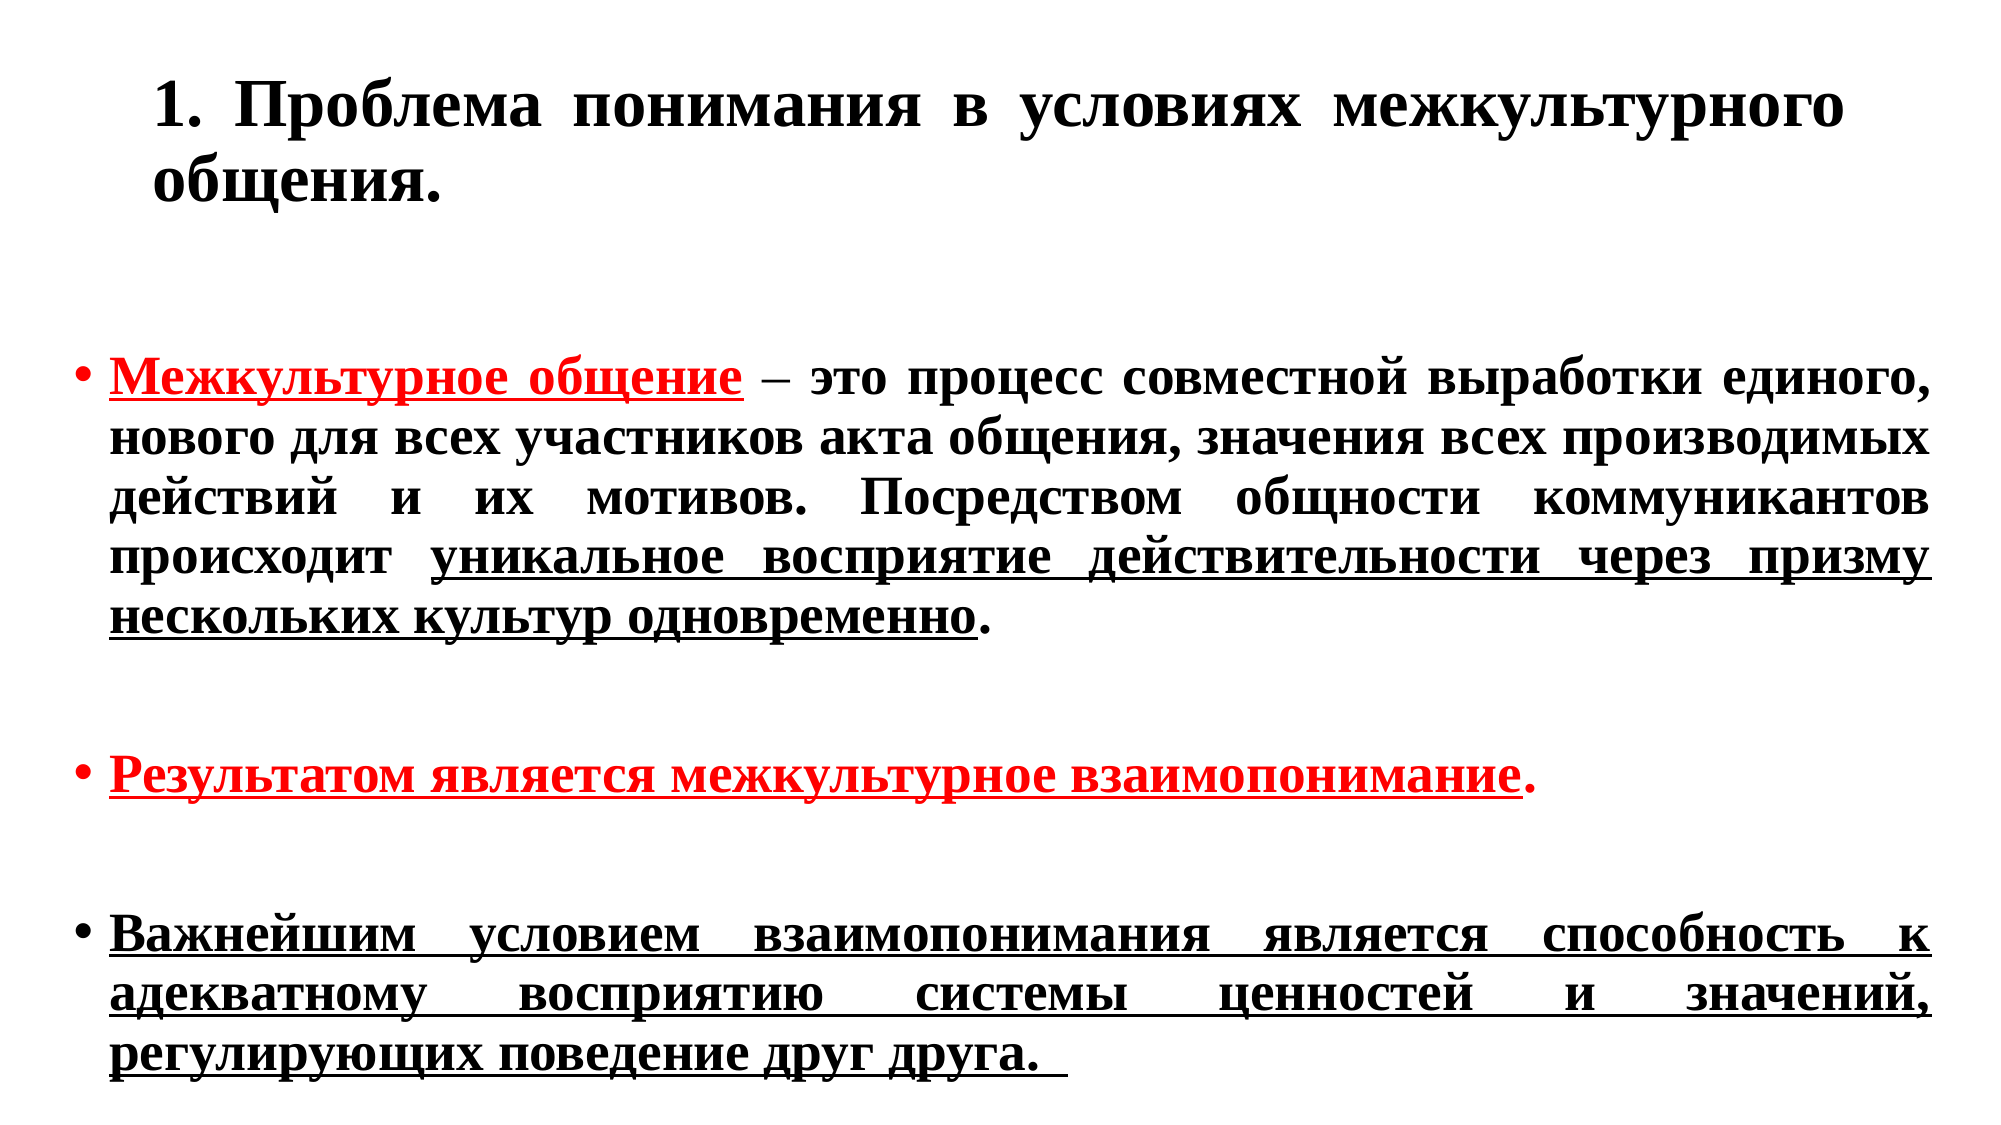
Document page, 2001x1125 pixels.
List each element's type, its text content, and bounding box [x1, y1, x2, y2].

title 1. Проблема понимания в условиях межкультурного общения. [137, 59, 1863, 224]
list Межкультурное общение – это процесс совместной выработки единого, нового для всех участников акта общения, значения всех производимых действий и их мотивов. Посредством общности коммуникантов происходит уникальное восприятие действительности через призму нескольких культур одновременно. Результатом является межкультурное взаимопонимание. Важнейшим условием взаимопонимания является способность к адекватному восприятию системы ценностей и значений, регулирующих поведение друг друга. [58, 253, 1947, 1094]
